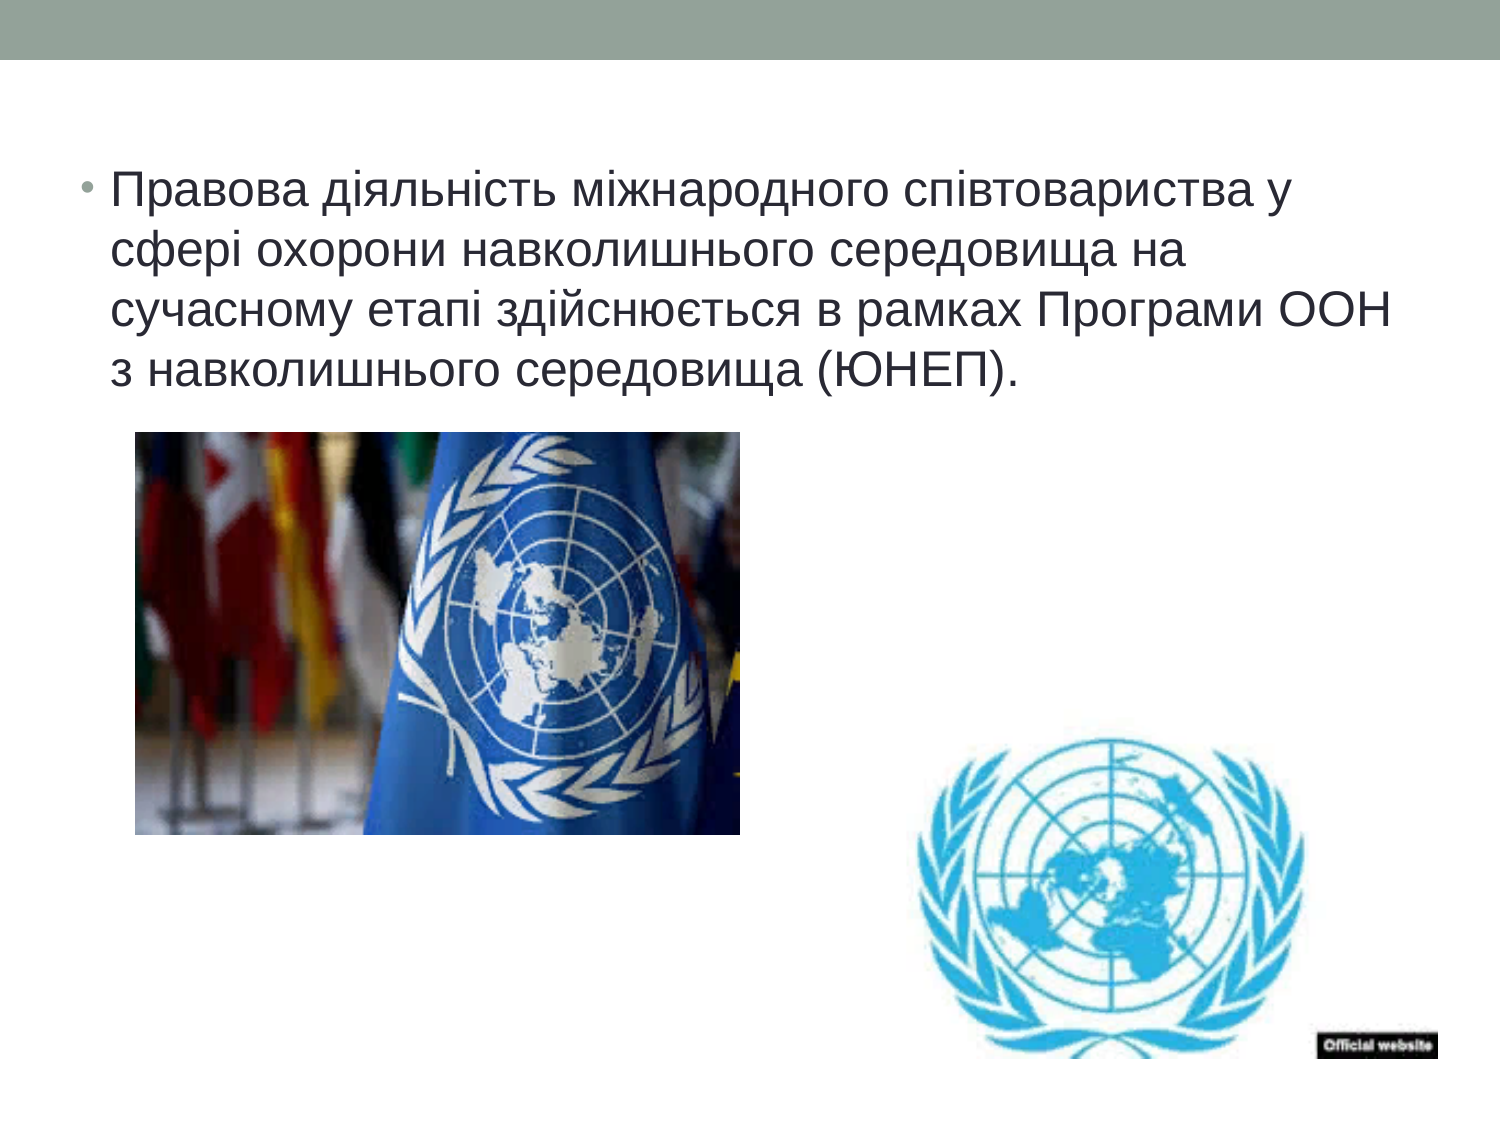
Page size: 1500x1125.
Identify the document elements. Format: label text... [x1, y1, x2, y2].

picture [785, 692, 1438, 1059]
picture [135, 432, 740, 835]
list Правова діяльність міжнародного співтовариства у сфері охорони навколишнього середовища на сучасному етапі здійснюється в рамках Програми ООН з навколишнього середовища (ЮНЕП). [64, 149, 1415, 950]
